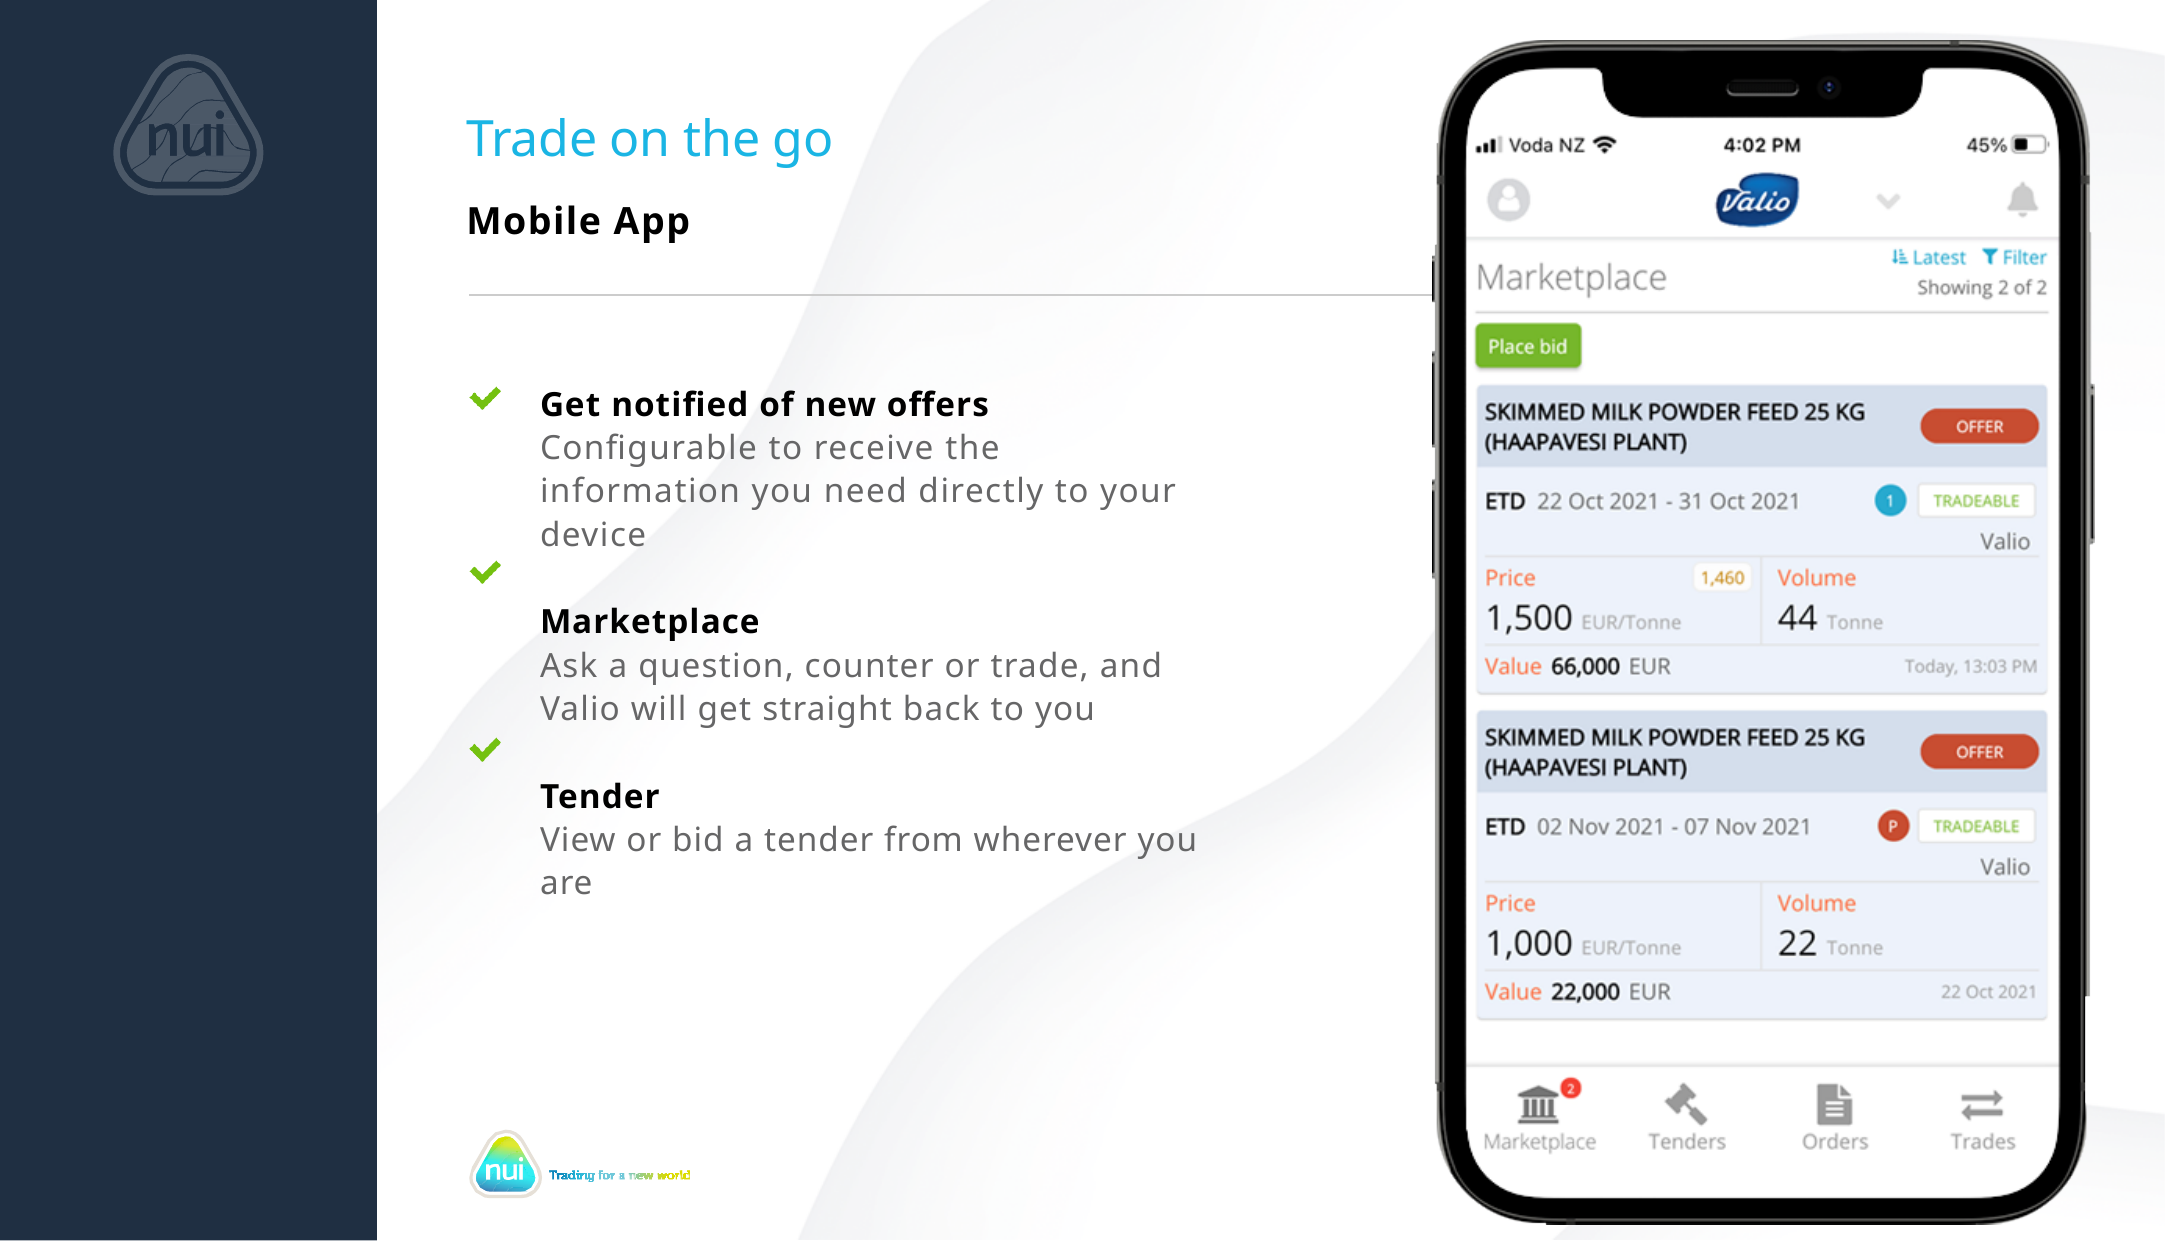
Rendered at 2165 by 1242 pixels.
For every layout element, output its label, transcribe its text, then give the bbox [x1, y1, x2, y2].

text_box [468, 1129, 543, 1199]
title Trade on the go [464, 103, 1170, 314]
text_box Get notified of new offers Configurable to receive the information you need directly to your device Marketplace Ask a question, counter or trade, and Valio will get straight back to you Tender View or bid a tender from wherever you are [537, 376, 1209, 902]
picture [377, 0, 2165, 1240]
text_box Mobile App [464, 195, 903, 243]
